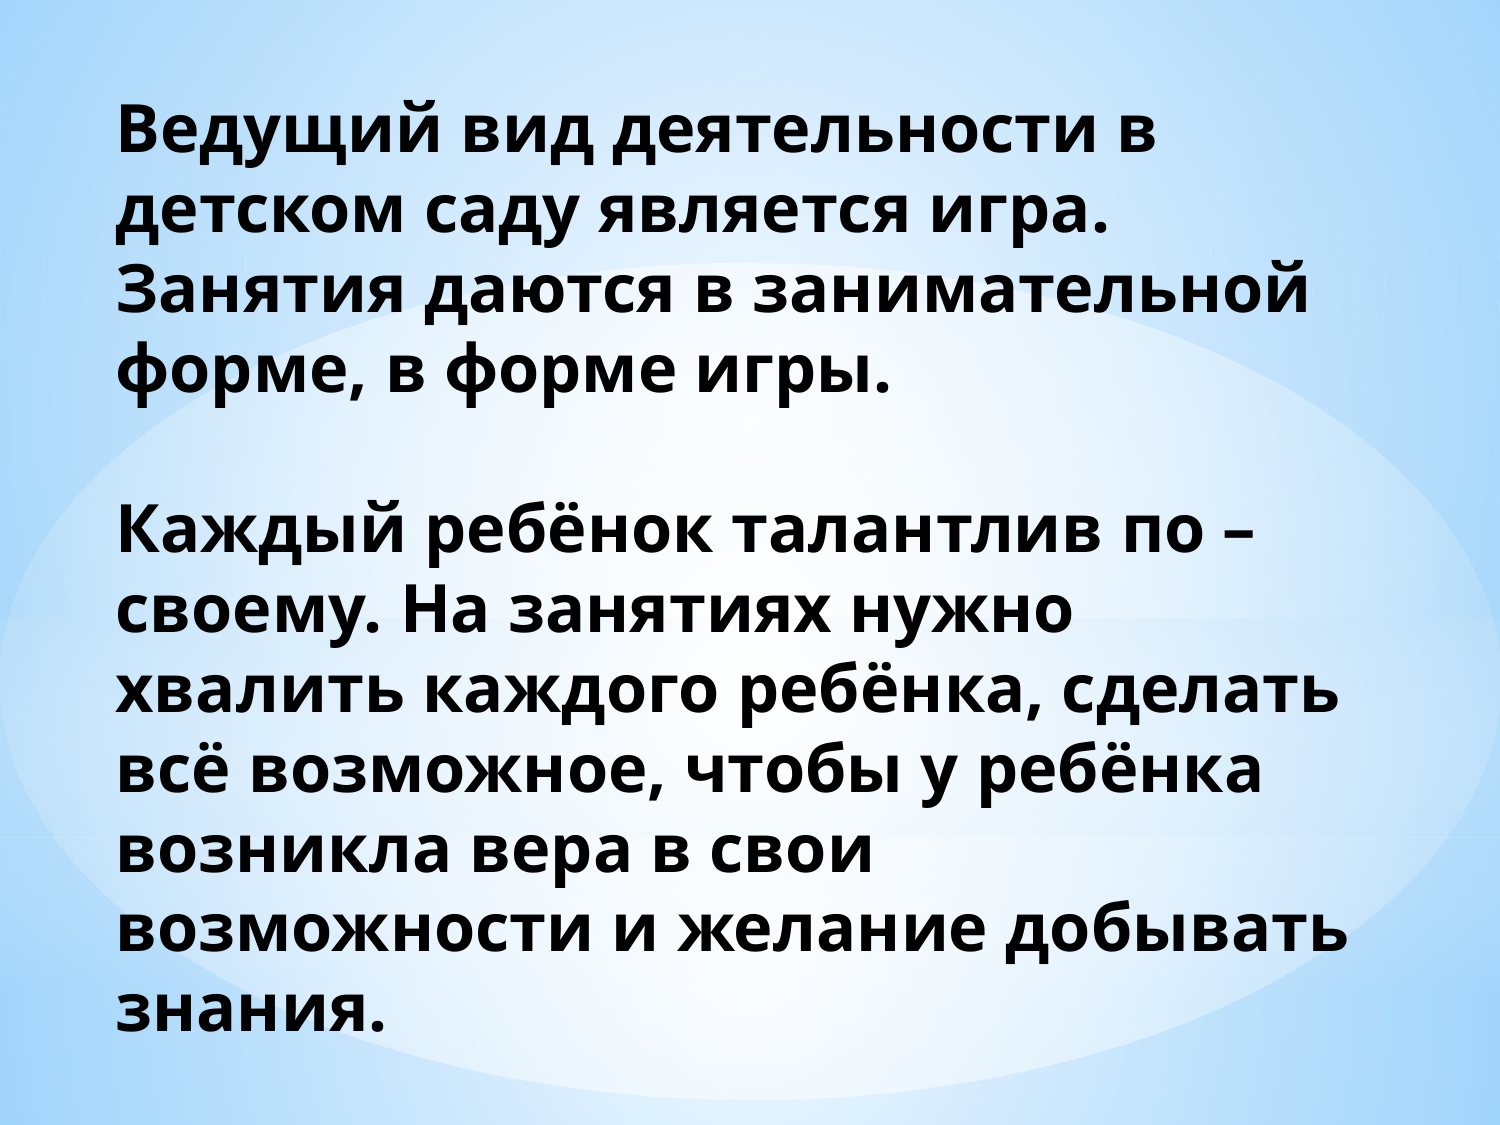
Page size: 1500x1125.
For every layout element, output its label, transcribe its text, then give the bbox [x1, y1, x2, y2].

title Ведущий вид деятельности в детском саду является игра. Занятия даются в занимательной форме, в форме игры. Каждый ребёнок талантлив по – своему. На занятиях нужно хвалить каждого ребёнка, сделать всё возможное, чтобы у ребёнка возникла вера в свои возможности и желание добывать знания. [100, 78, 1376, 1083]
